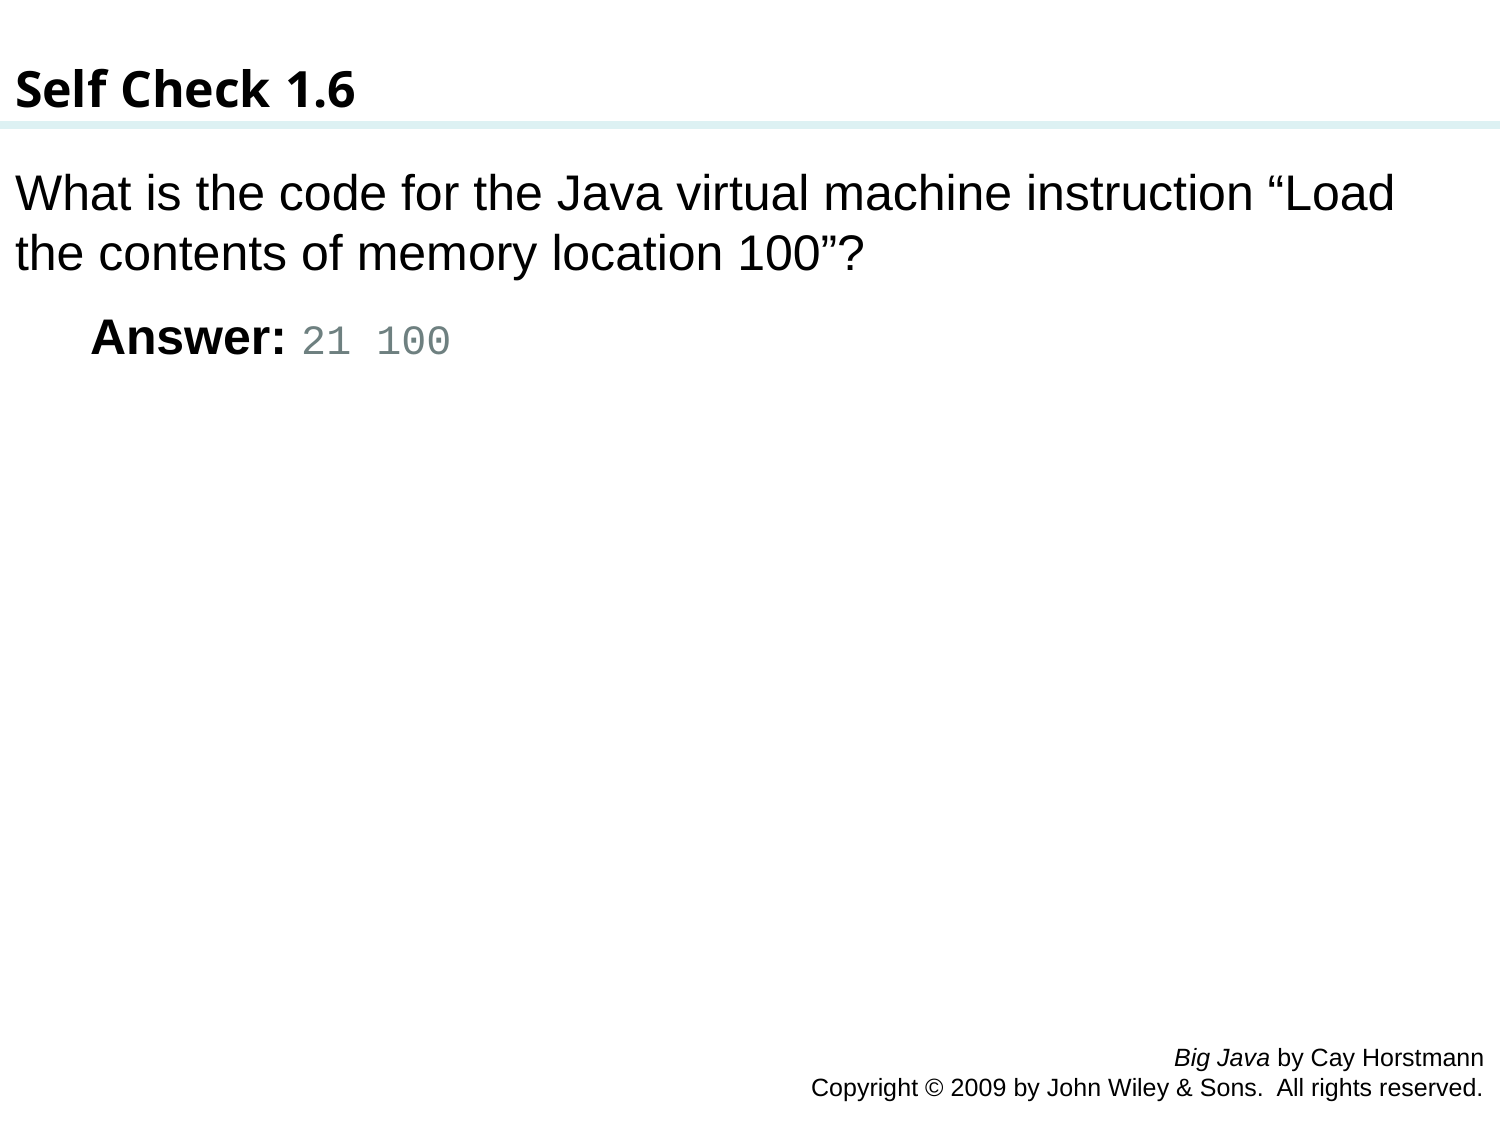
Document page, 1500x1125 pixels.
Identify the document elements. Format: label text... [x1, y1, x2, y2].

text_box Big Java by Cay Horstmann Copyright © 2009 by John Wiley & Sons. All rights reserved. [787, 1034, 1500, 1113]
text_box What is the code for the Java virtual machine instruction “Load the contents of memory location 100”? Answer: 21 100 [0, 148, 1444, 377]
text_box Self Check 1.6 [0, 49, 1150, 121]
